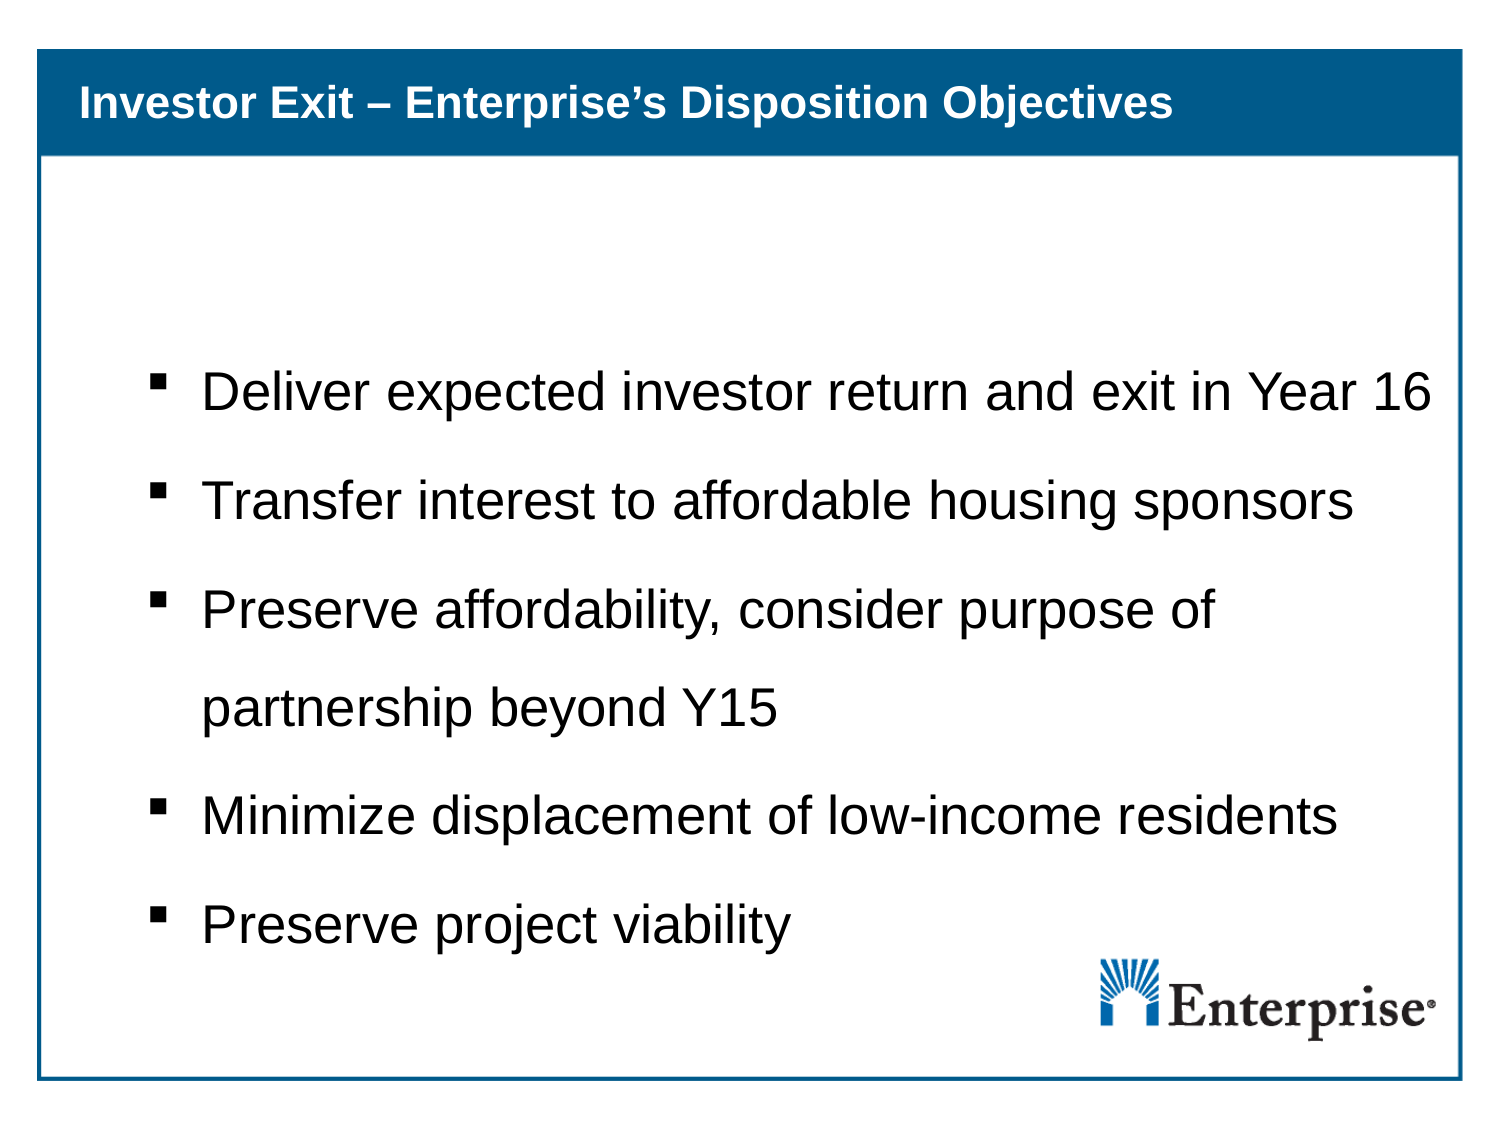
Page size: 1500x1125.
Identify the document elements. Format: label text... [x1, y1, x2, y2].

text_box Investor Exit – Enterprise’s Disposition Objectives [44, 65, 1305, 136]
picture [37, 49, 1463, 1082]
list Deliver expected investor return and exit in Year 16 Transfer interest to affordable housing sponsors Preserve affordability, consider purpose of partnership beyond Y15 Minimize displacement of low-income residents Preserve project viability [93, 315, 1457, 980]
